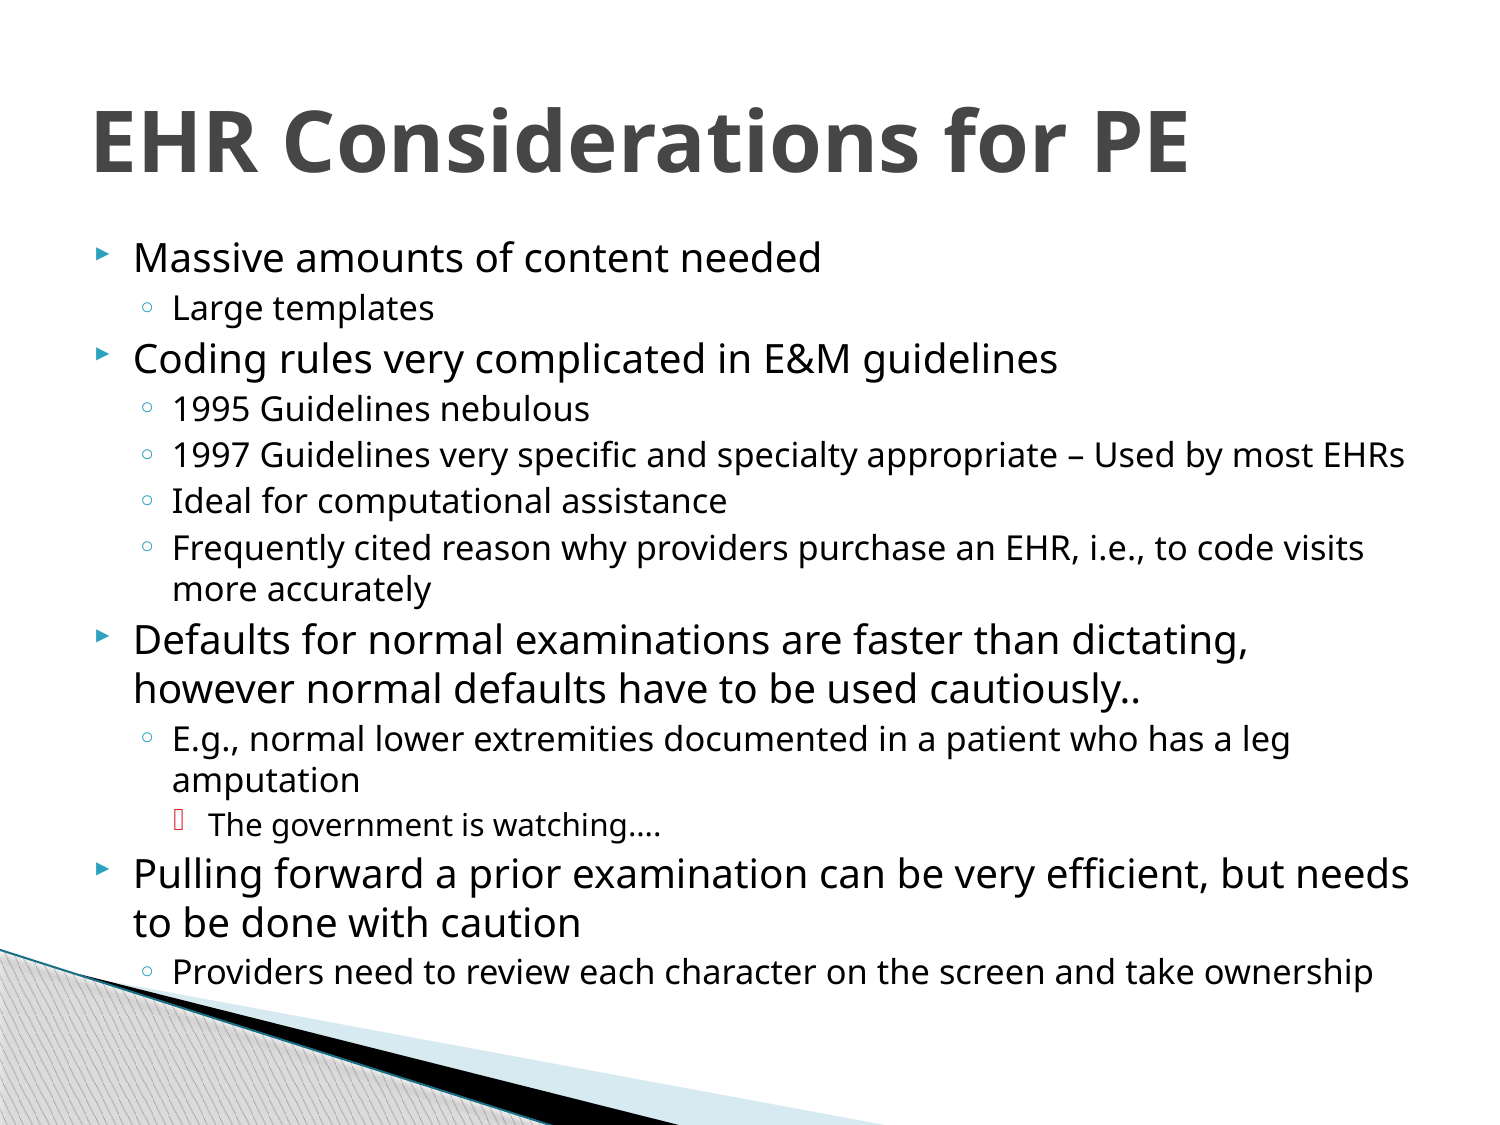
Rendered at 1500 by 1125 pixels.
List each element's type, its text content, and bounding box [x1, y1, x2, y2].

title EHR Considerations for PE [75, 45, 1425, 233]
list Massive amounts of content needed Large templates Coding rules very complicated in E&M guidelines 1995 Guidelines nebulous 1997 Guidelines very specific and specialty appropriate – Used by most EHRs Ideal for computational assistance Frequently cited reason why providers purchase an EHR, i.e., to code visits more accurately Defaults for normal examinations are faster than dictating, however normal defaults have to be used cautiously.. E.g., normal lower extremities documented in a patient who has a leg amputation The government is watching…. Pulling forward a prior examination can be very efficient, but needs to be done with caution Providers need to review each character on the screen and take ownership [62, 224, 1438, 1050]
